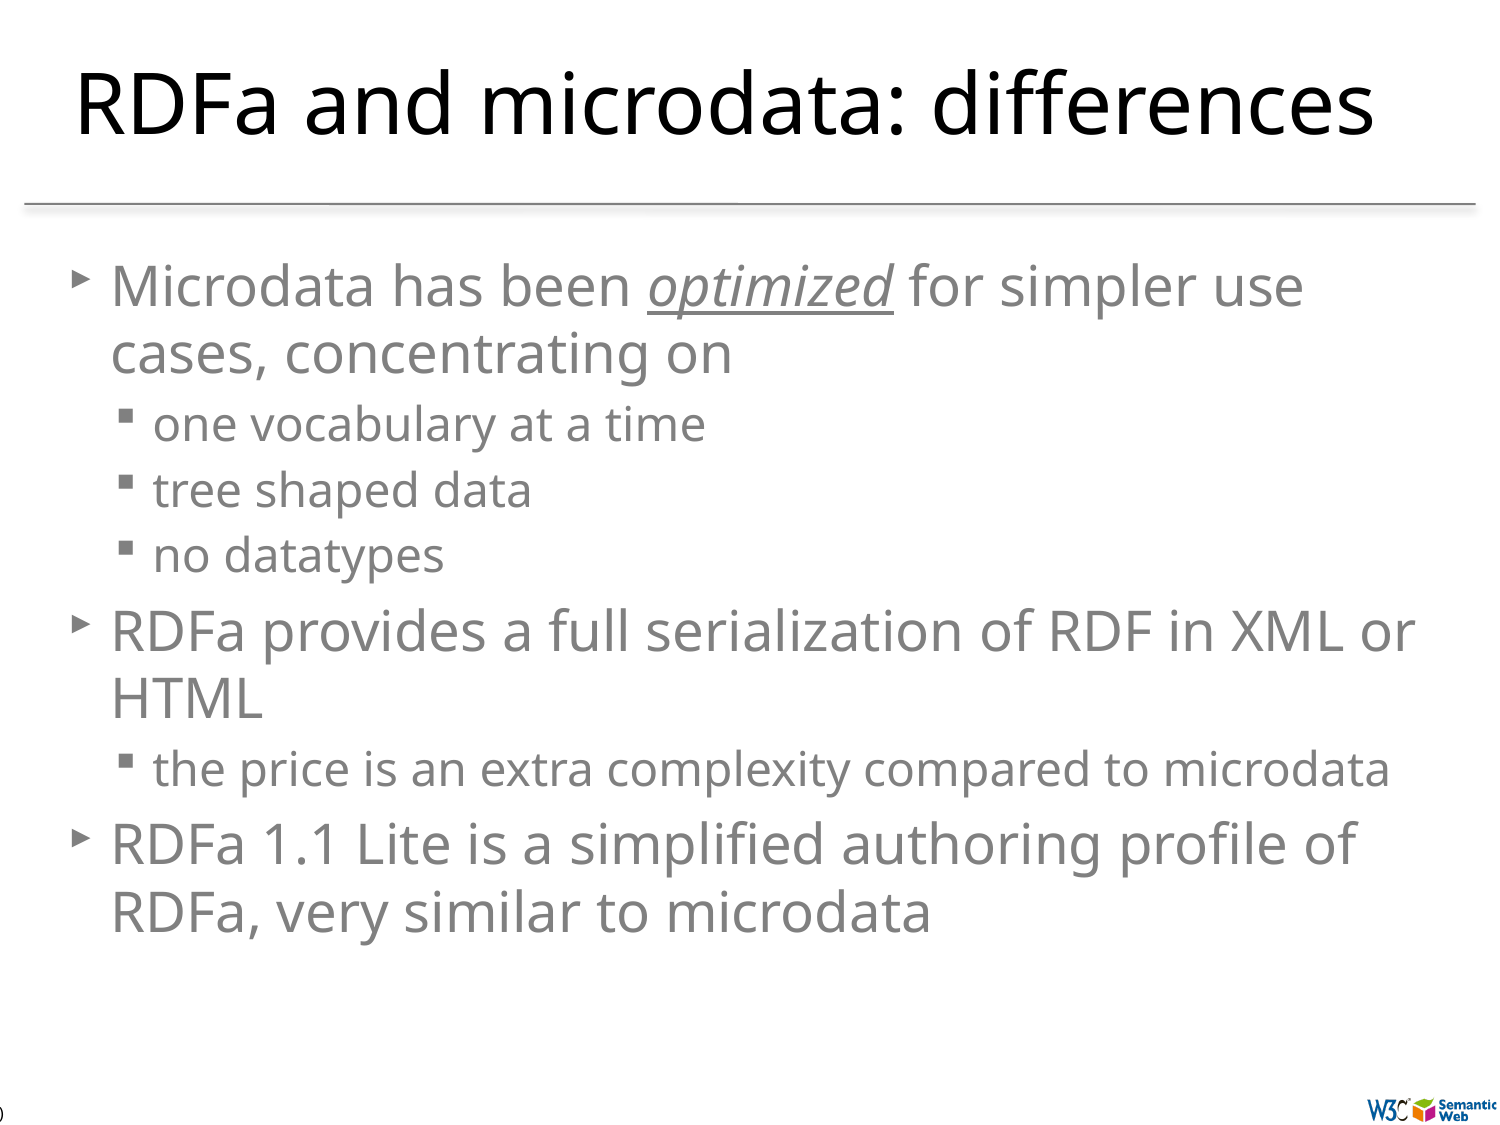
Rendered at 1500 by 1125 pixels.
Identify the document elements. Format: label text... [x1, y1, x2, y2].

picture [1367, 1096, 1497, 1122]
list Microdata has been optimized for simpler use cases, concentrating on one vocabulary at a time tree shaped data no datatypes RDFa provides a full serialization of RDF in XML or HTML the price is an extra complexity compared to microdata RDFa 1.1 Lite is a simplified authoring profile of RDFa, very similar to microdata [35, 242, 1453, 1014]
title RDFa and microdata: differences [58, 6, 1453, 195]
